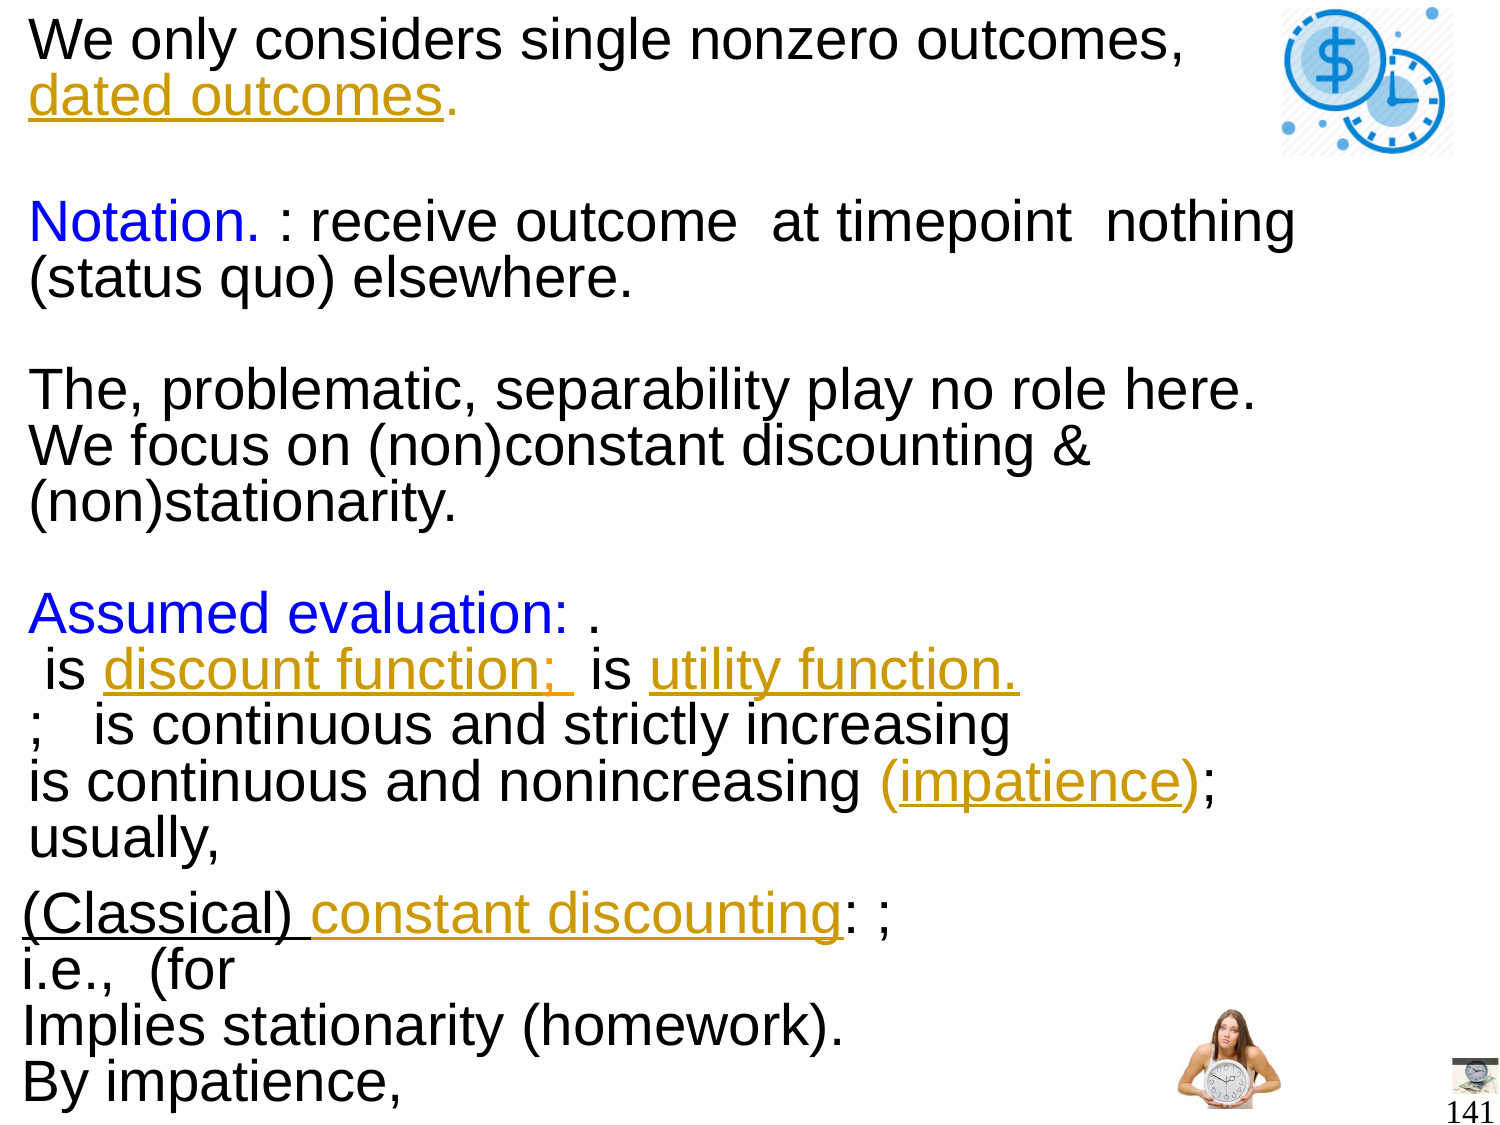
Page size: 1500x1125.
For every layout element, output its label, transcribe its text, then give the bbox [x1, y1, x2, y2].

picture [1452, 1058, 1499, 1095]
picture [1281, 7, 1454, 156]
text_box 141 [1430, 1082, 1500, 1125]
picture [1176, 1008, 1282, 1109]
